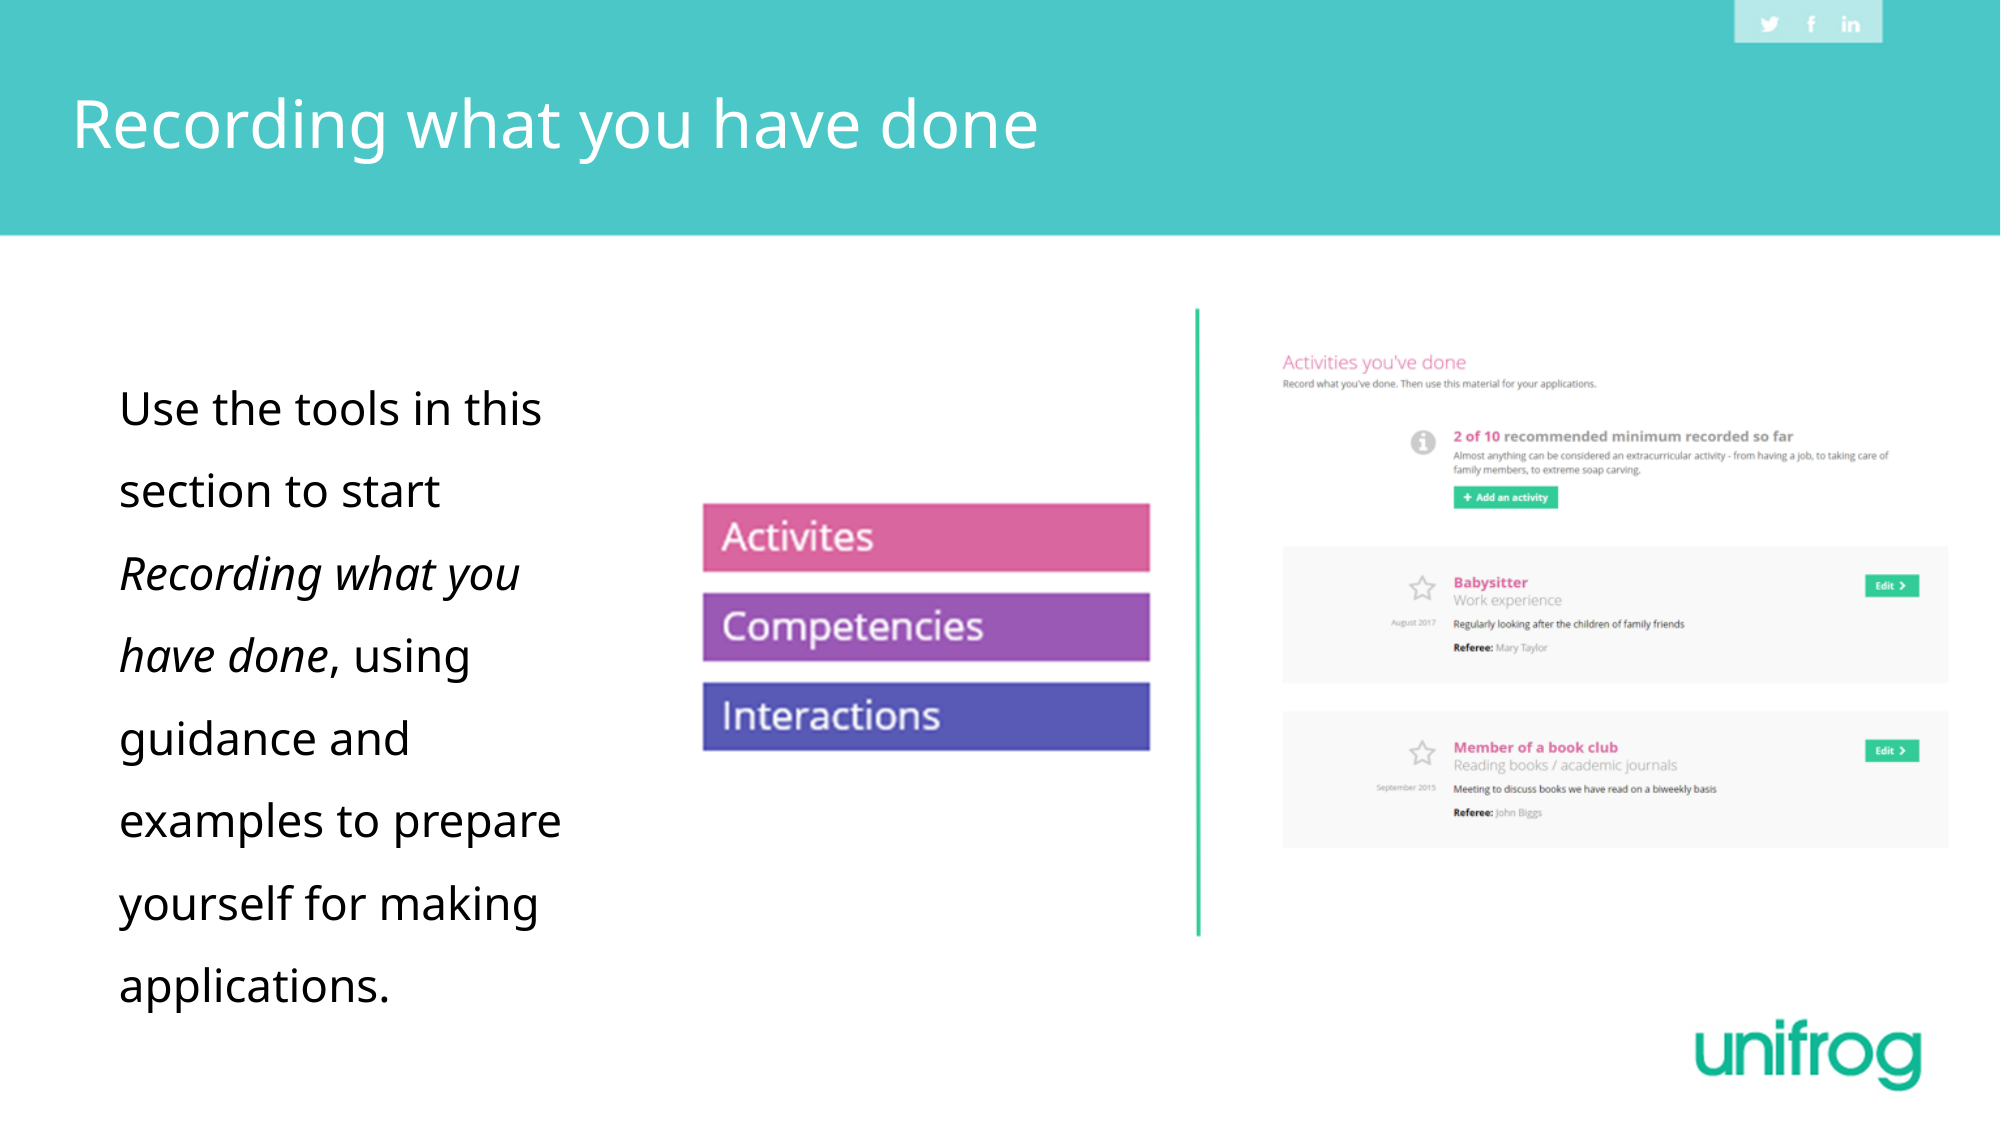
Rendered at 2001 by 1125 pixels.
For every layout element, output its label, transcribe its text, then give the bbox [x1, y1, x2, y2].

picture [0, 0, 2001, 1125]
text_box Recording what you have done [56, 74, 1516, 169]
text_box Use the tools in this section to start Recording what you have done, using guidance and examples to prepare yourself for making applications. [104, 344, 613, 1020]
